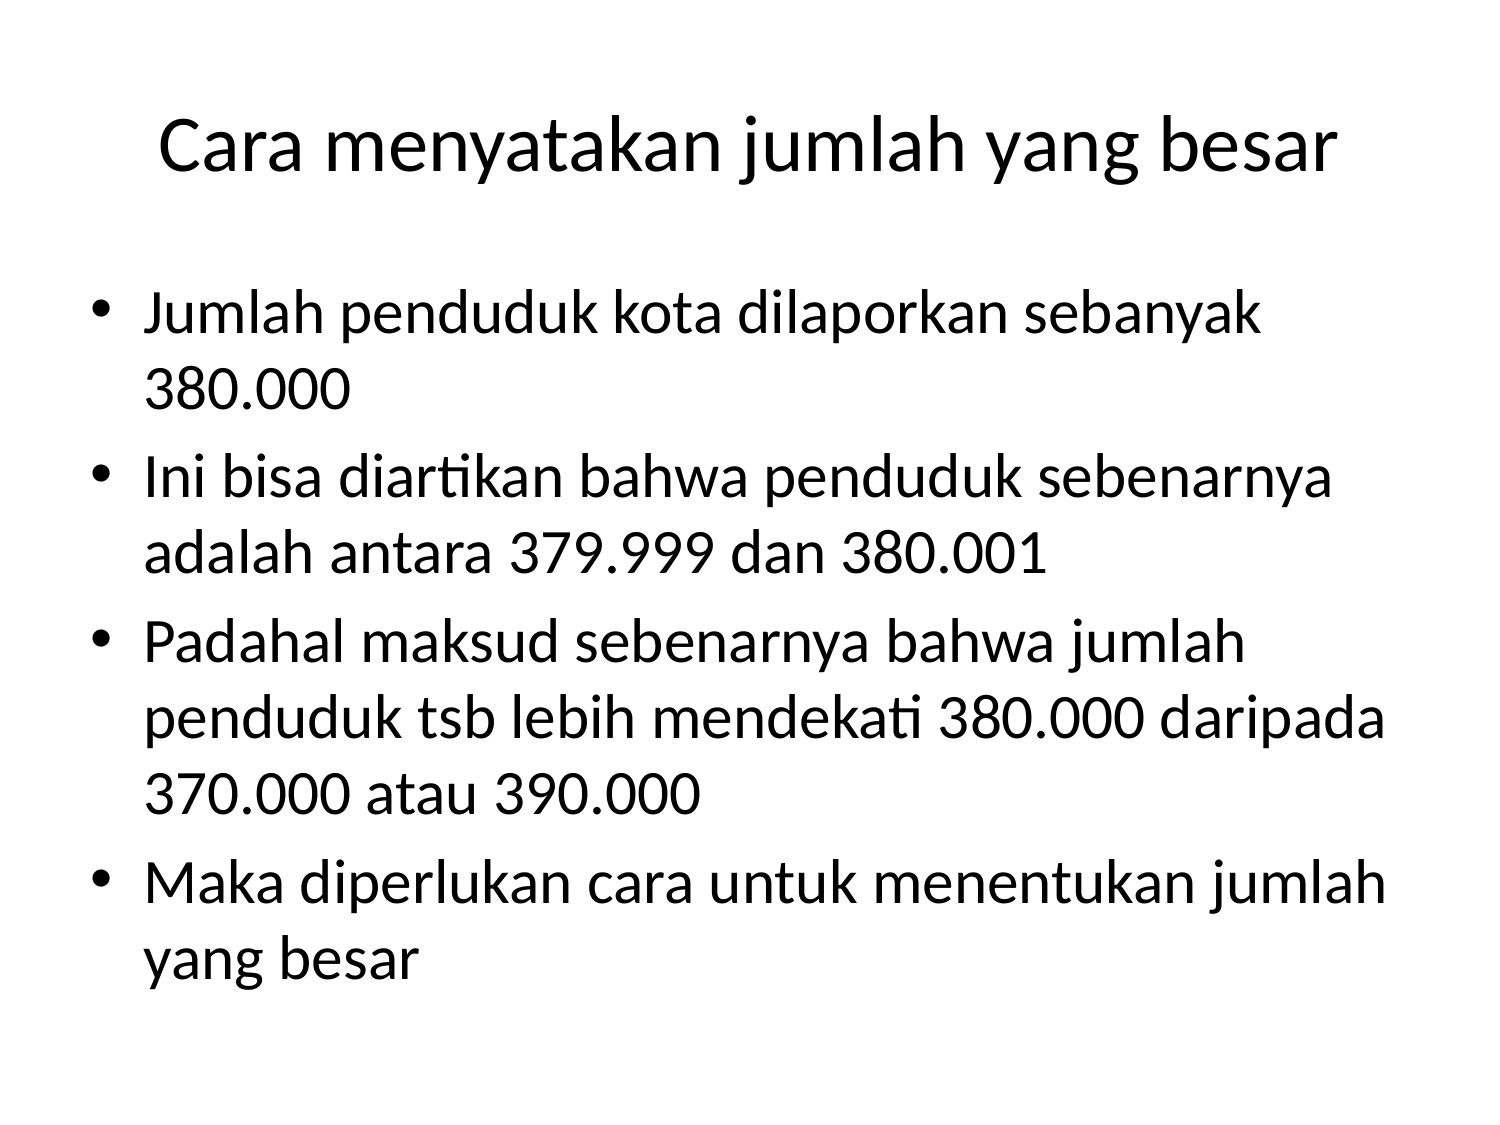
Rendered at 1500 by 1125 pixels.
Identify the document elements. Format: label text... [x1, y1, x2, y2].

list Jumlah penduduk kota dilaporkan sebanyak 380.000 Ini bisa diartikan bahwa penduduk sebenarnya adalah antara 379.999 dan 380.001 Padahal maksud sebenarnya bahwa jumlah penduduk tsb lebih mendekati 380.000 daripada 370.000 atau 390.000 Maka diperlukan cara untuk menentukan jumlah yang besar [75, 262, 1425, 1005]
title Cara menyatakan jumlah yang besar [75, 45, 1425, 233]
